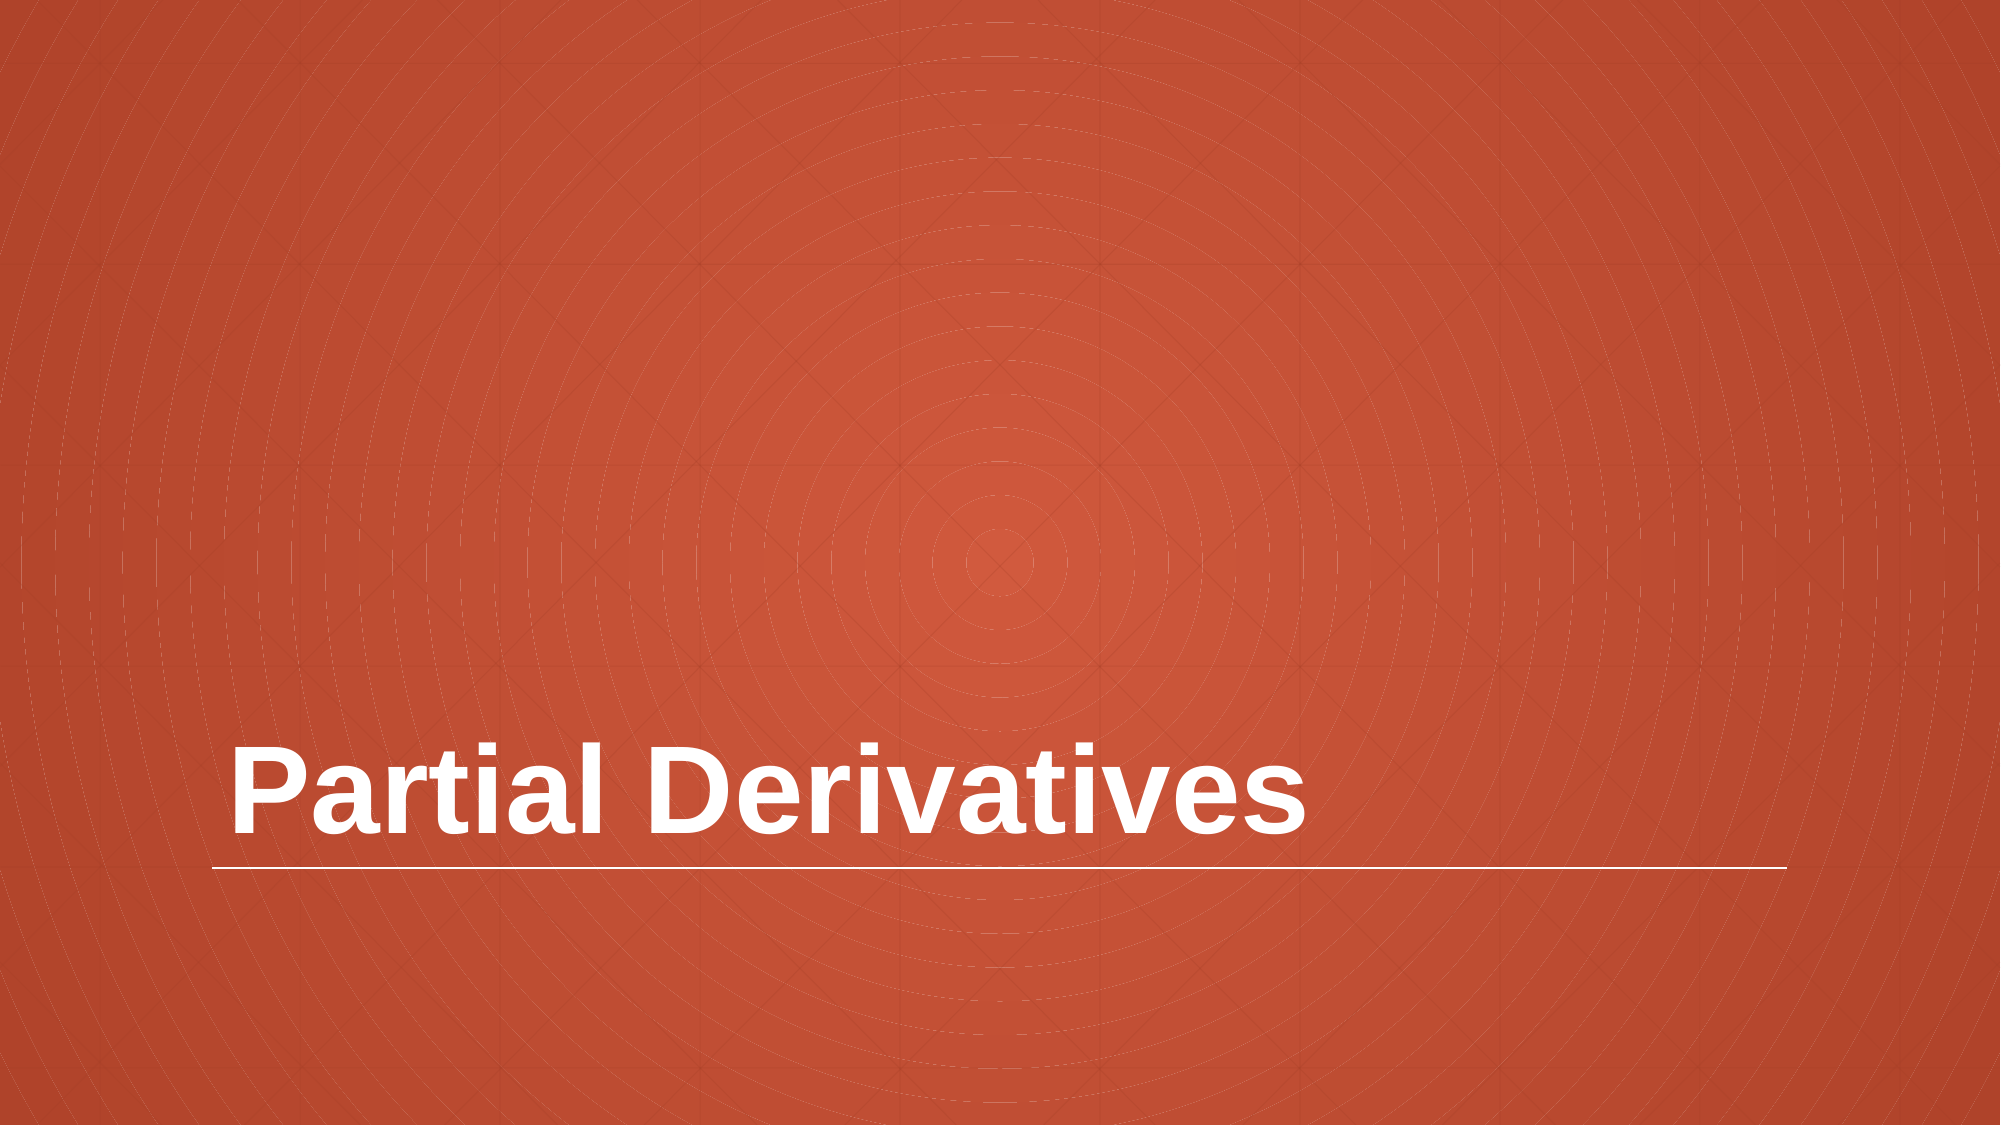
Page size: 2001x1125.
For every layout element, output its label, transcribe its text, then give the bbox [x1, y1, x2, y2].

title Partial Derivatives [212, 416, 1788, 867]
